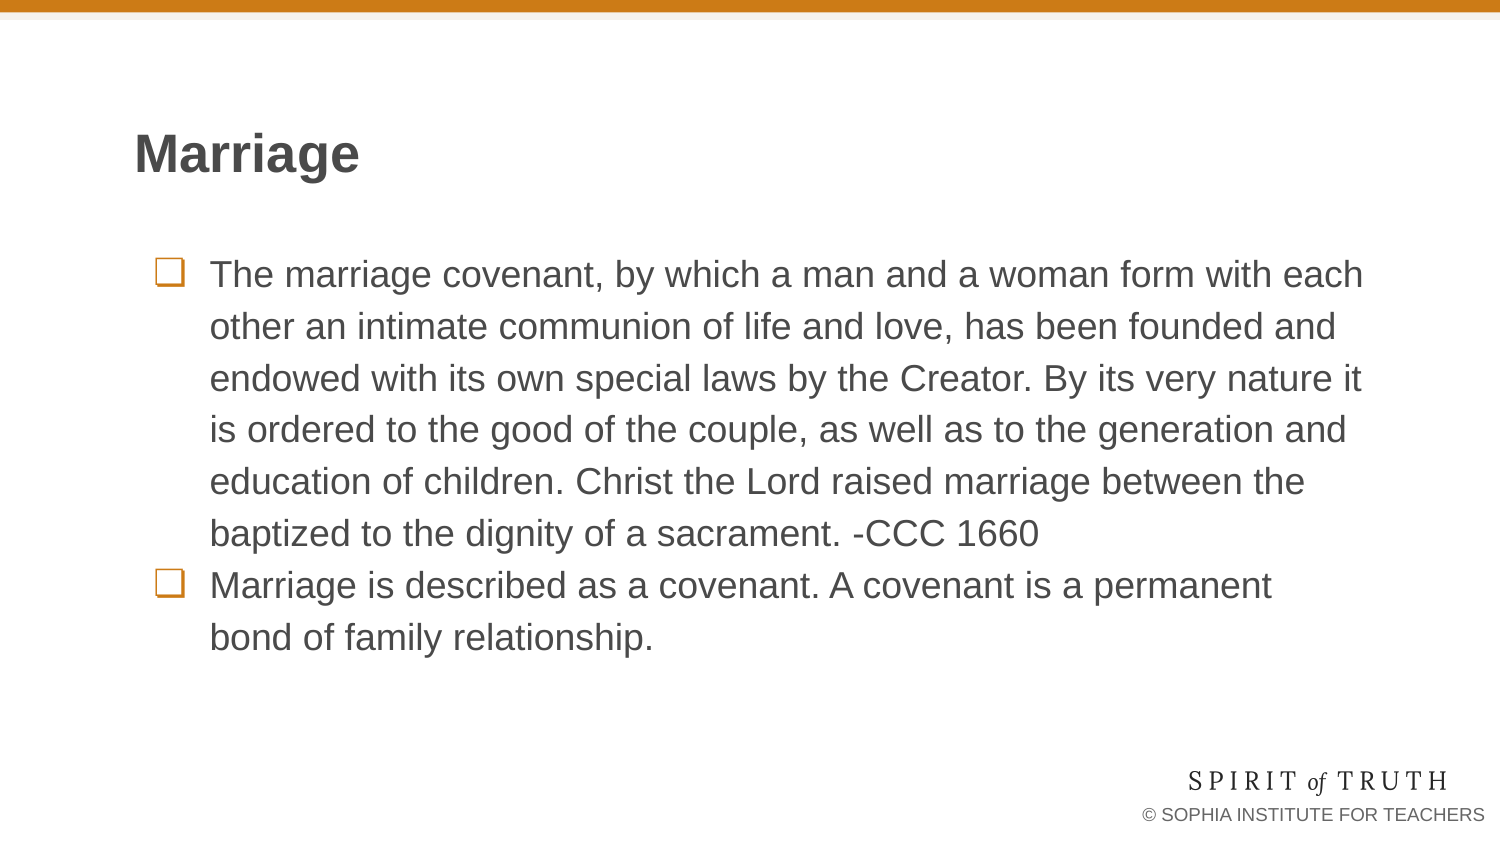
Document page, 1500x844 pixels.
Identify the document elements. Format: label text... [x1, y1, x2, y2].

picture [1186, 768, 1449, 797]
title Marriage [119, 103, 1381, 192]
list The marriage covenant, by which a man and a woman form with each other an intimate communion of life and love, has been founded and endowed with its own special laws by the Creator. By its very nature it is ordered to the good of the couple, as well as to the generation and education of children. Christ the Lord raised marriage between the baptized to the dignity of a sacrament. -CCC 1660 Marriage is described as a covenant. A covenant is a permanent bond of family relationship. [119, 228, 1381, 755]
